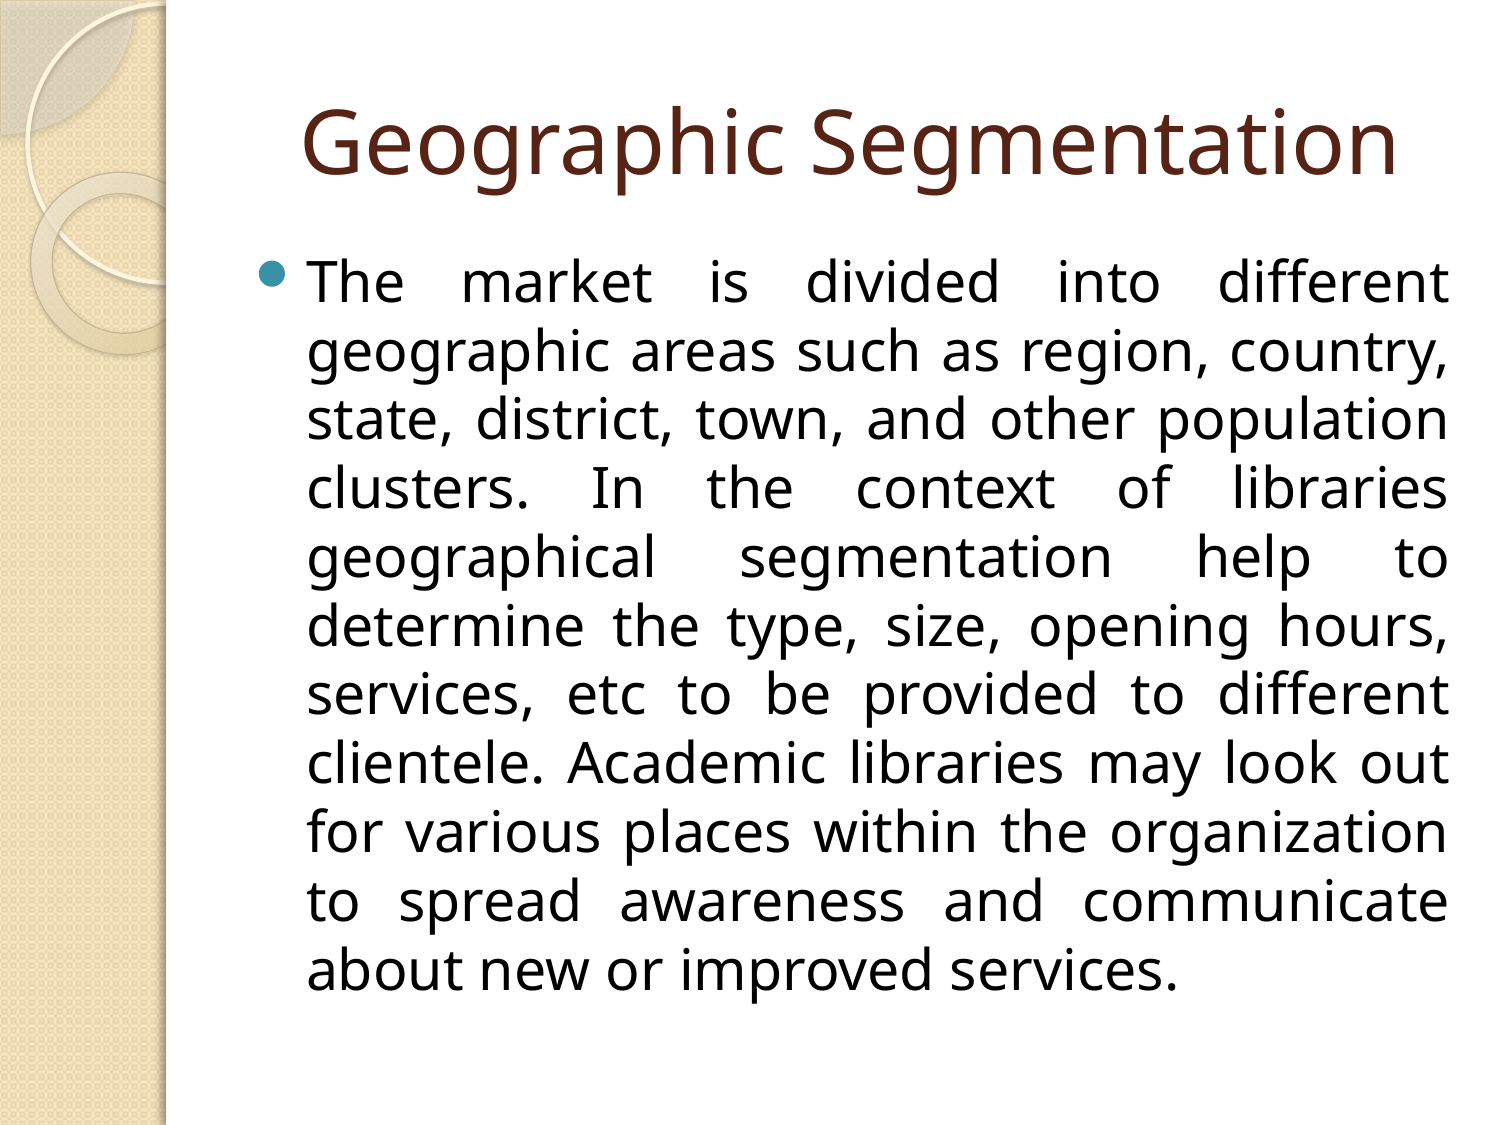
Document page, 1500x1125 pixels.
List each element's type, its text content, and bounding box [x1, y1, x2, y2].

list The market is divided into different geographic areas such as region, country, state, district, town, and other population clusters. In the context of libraries geographical segmentation help to determine the type, size, opening hours, services, etc to be provided to different clientele. Academic libraries may look out for various places within the organization to spread awareness and communicate about new or improved services. [235, 237, 1466, 1025]
title Geographic Segmentation [235, 45, 1466, 233]
